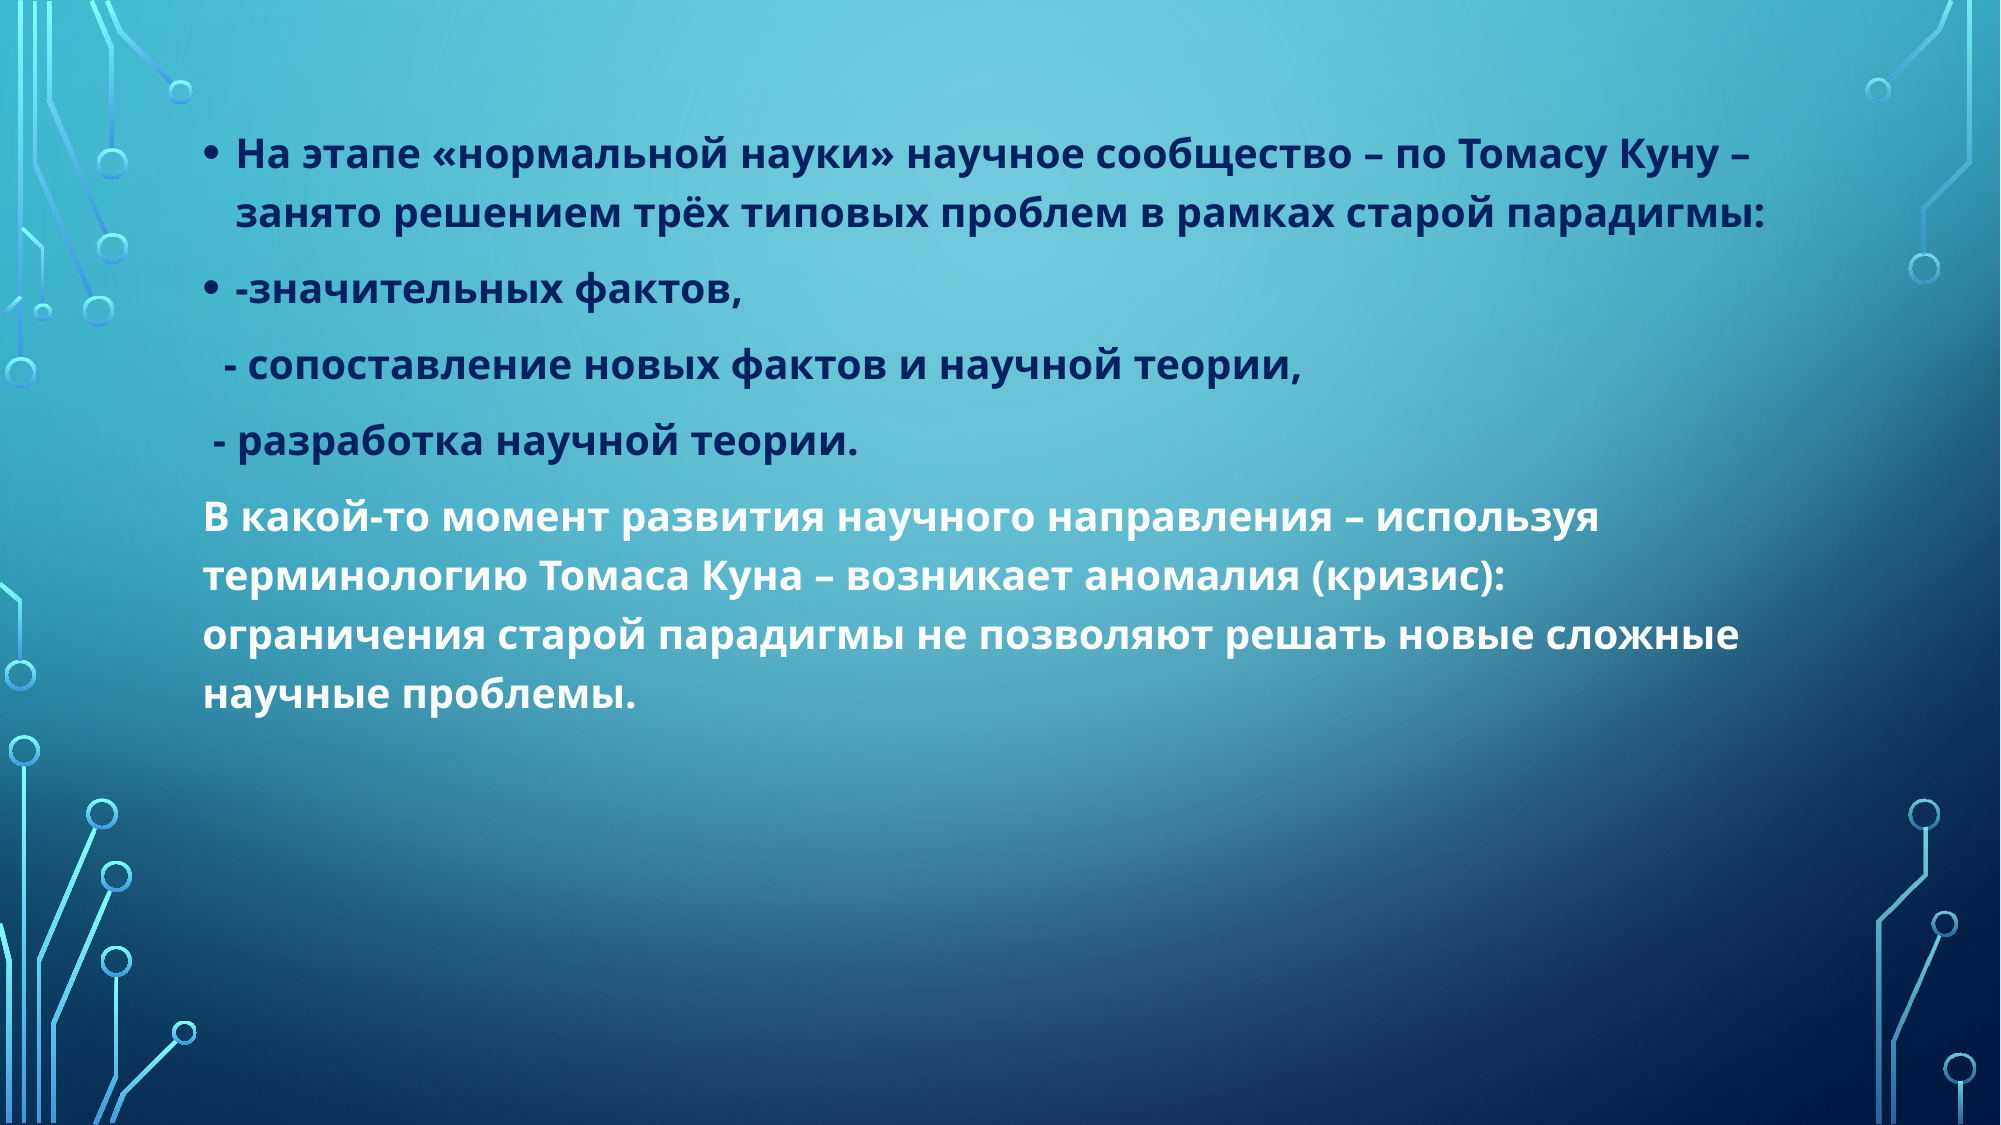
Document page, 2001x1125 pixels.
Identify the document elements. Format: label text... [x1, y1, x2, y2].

list На этапе «нормальной науки» научное сообщество – по Томасу Куну – занято решением трёх типовых проблем в рамках старой парадигмы: -значительных фактов, - сопоставление новых фактов и научной теории, - разработка научной теории. В какой-то момент развития научного направления – используя терминологию Томаса Куна – возникает аномалия (кризис): ограничения старой парадигмы не позволяют решать новые сложные научные проблемы. [187, 110, 1813, 950]
